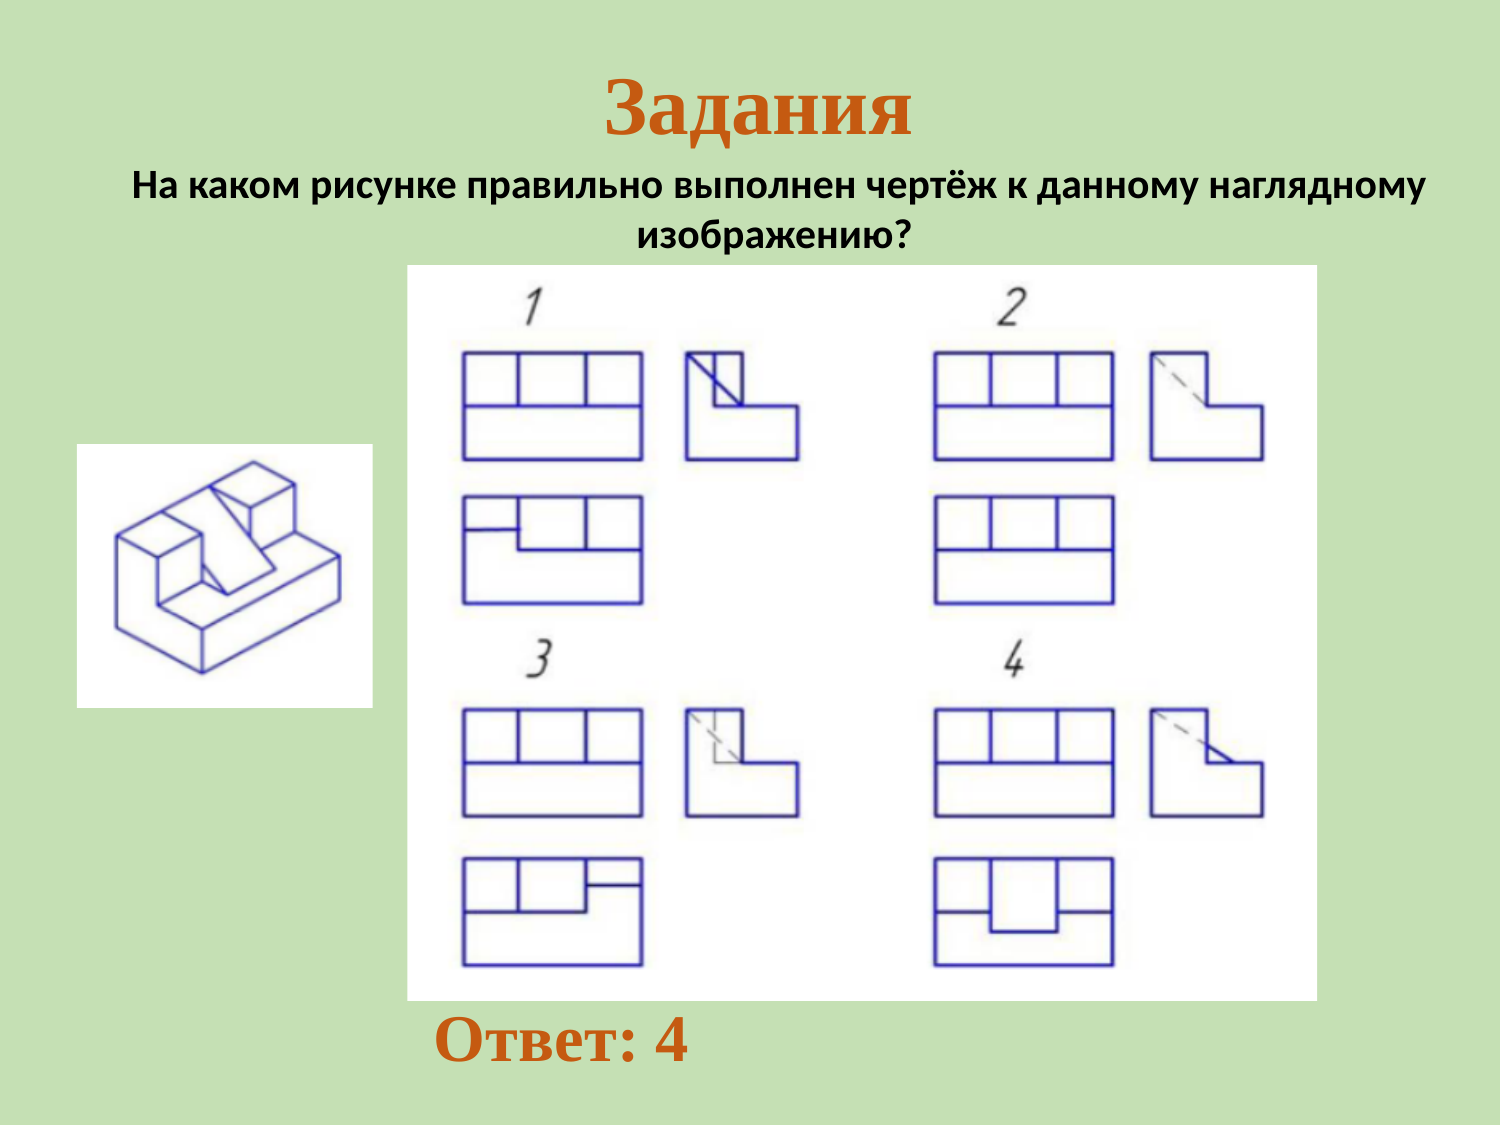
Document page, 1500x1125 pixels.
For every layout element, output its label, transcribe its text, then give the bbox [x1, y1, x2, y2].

picture [76, 444, 373, 708]
picture [407, 265, 1318, 1001]
text_box Ответ: 4 [419, 987, 1500, 1083]
text_box На каком рисунке правильно выполнен чертёж к данному наглядному изображению? [82, 149, 1477, 265]
text_box Задания [147, 43, 1412, 149]
